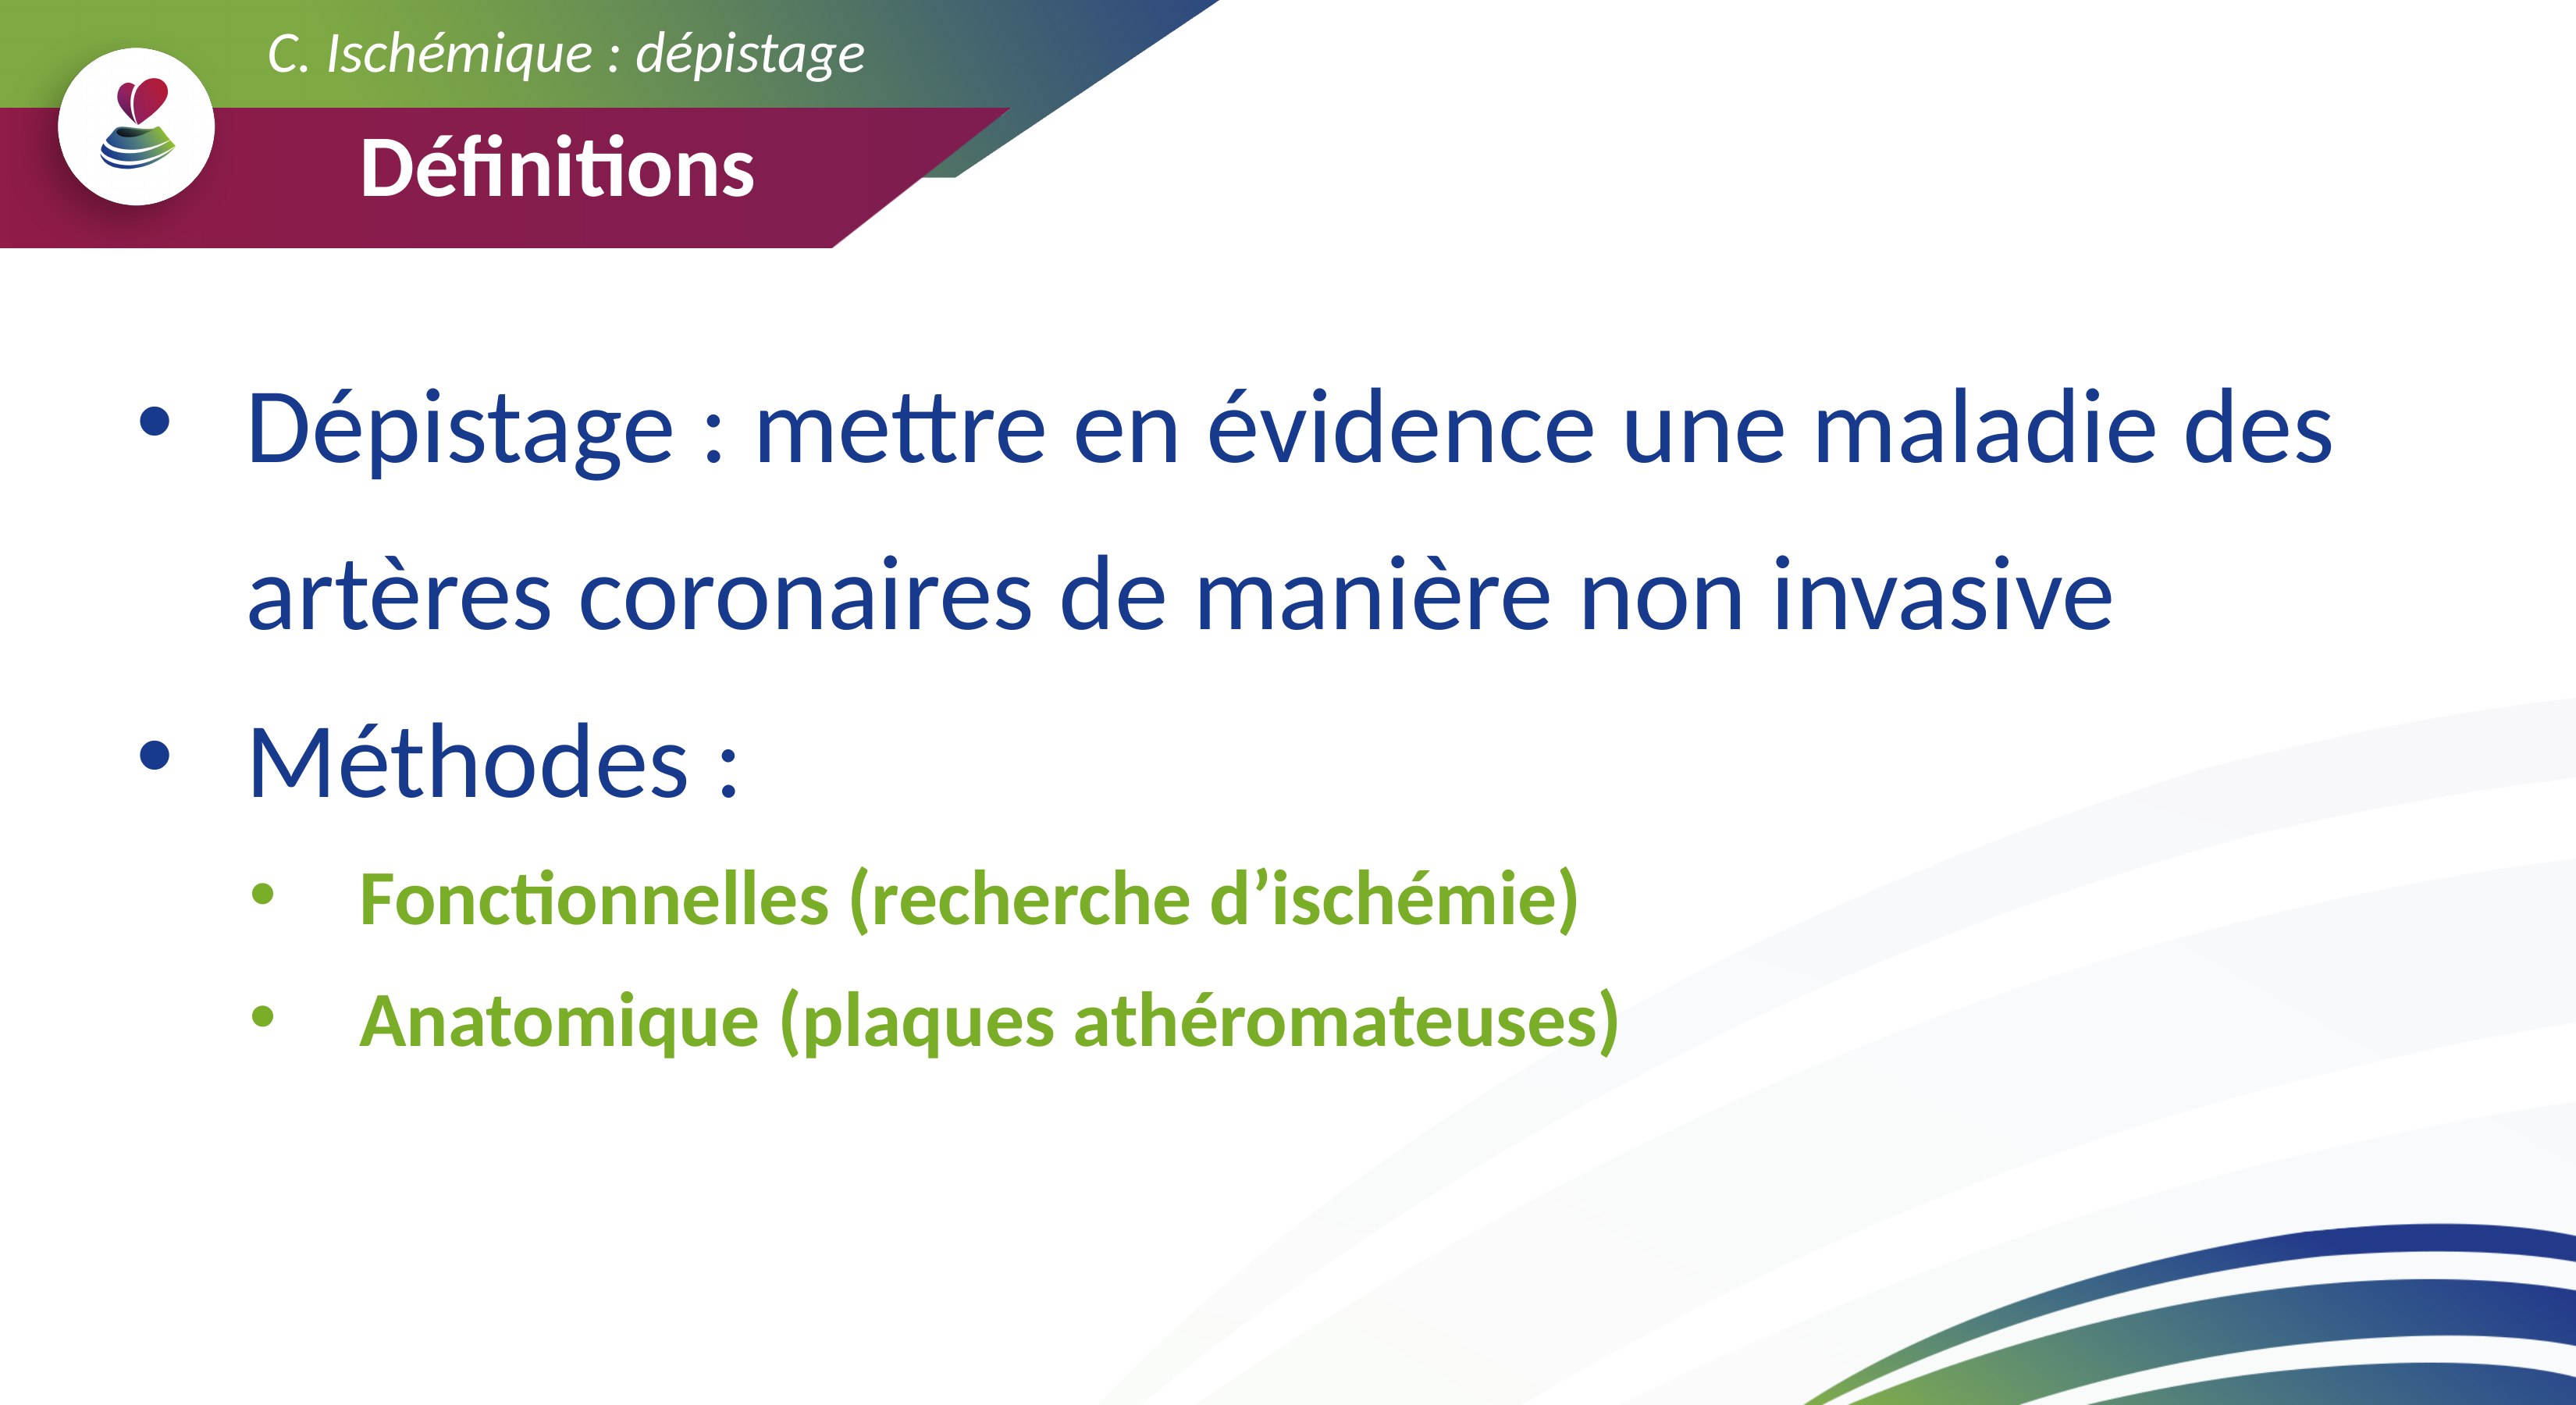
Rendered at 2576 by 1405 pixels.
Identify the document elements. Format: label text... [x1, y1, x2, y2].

text_box Dépistage : mettre en évidence une maladie des artères coronaires de manière non invasive Méthodes : Fonctionnelles (recherche d’ischémie) Anatomique (plaques athéromateuses) [124, 311, 2409, 1190]
picture [1056, 688, 2576, 1405]
picture [0, 0, 1223, 248]
